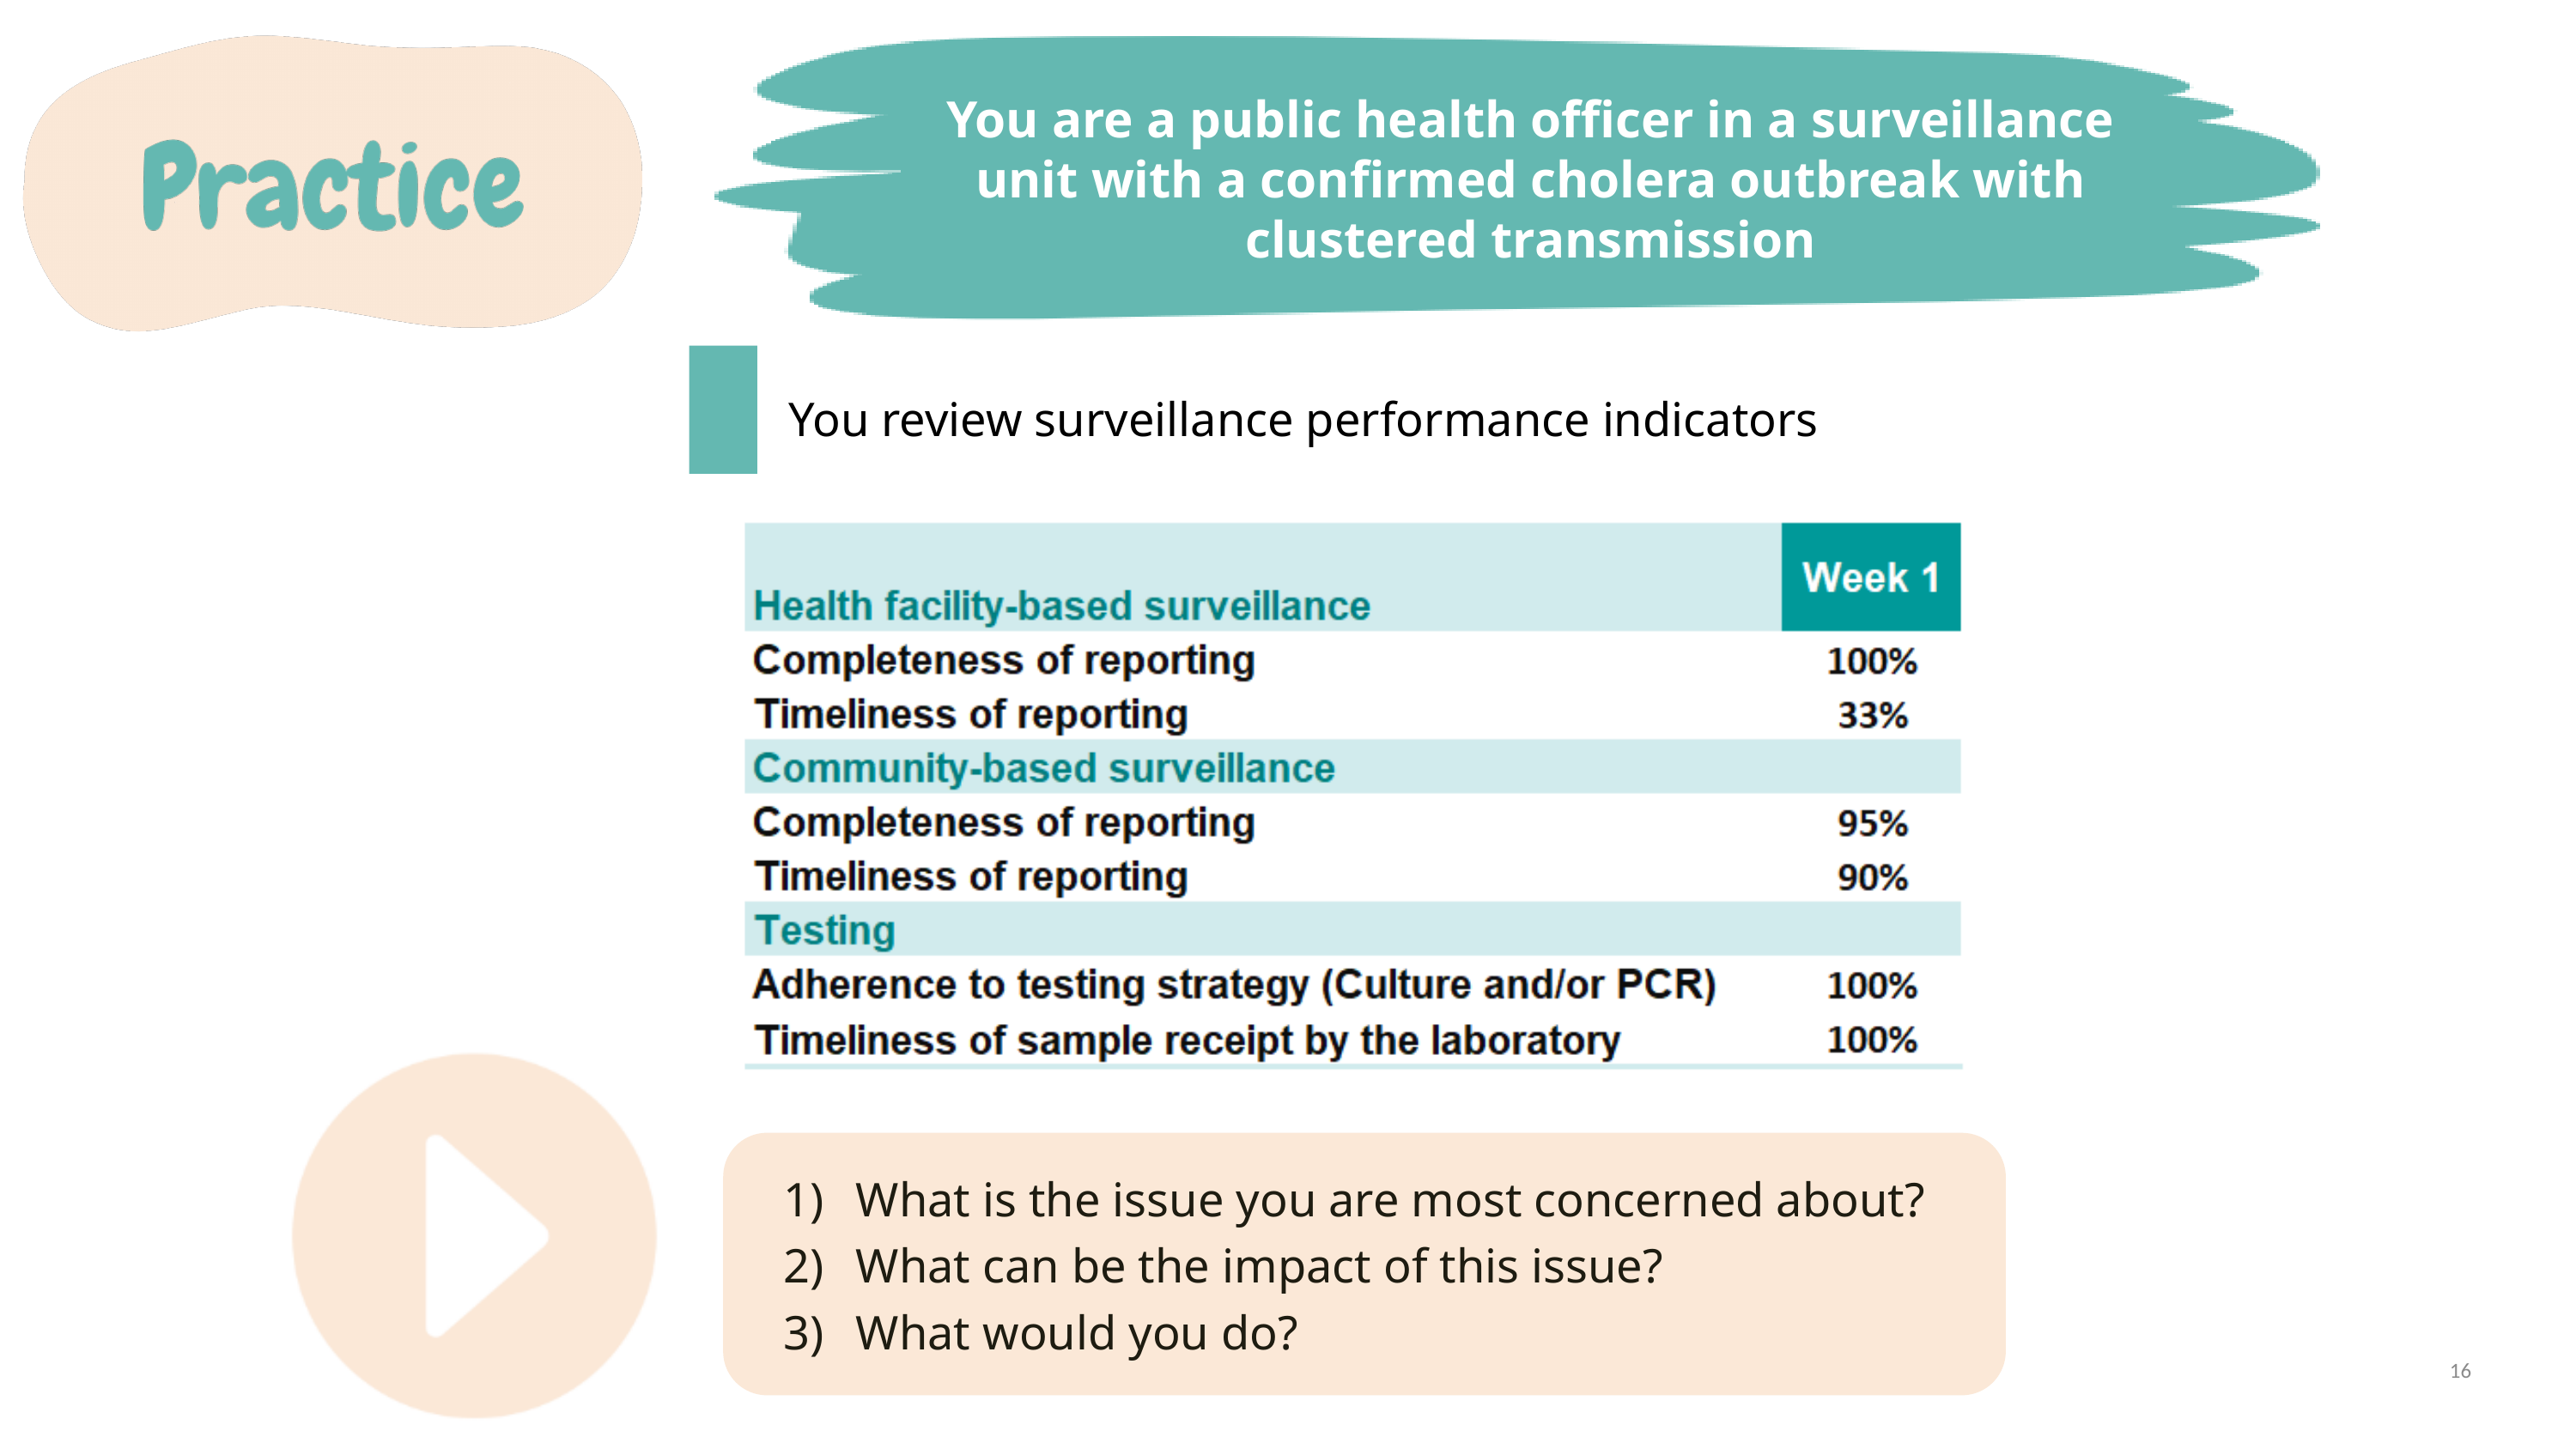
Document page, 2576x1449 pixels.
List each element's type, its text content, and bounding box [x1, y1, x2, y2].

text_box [647, 345, 2391, 475]
text_box [22, 33, 642, 334]
picture [270, 1046, 677, 1438]
slide_number 16 [2184, 1343, 2485, 1396]
picture [689, 28, 2372, 329]
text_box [722, 1132, 2007, 1396]
picture [69, 82, 596, 331]
picture [722, 494, 2003, 1089]
